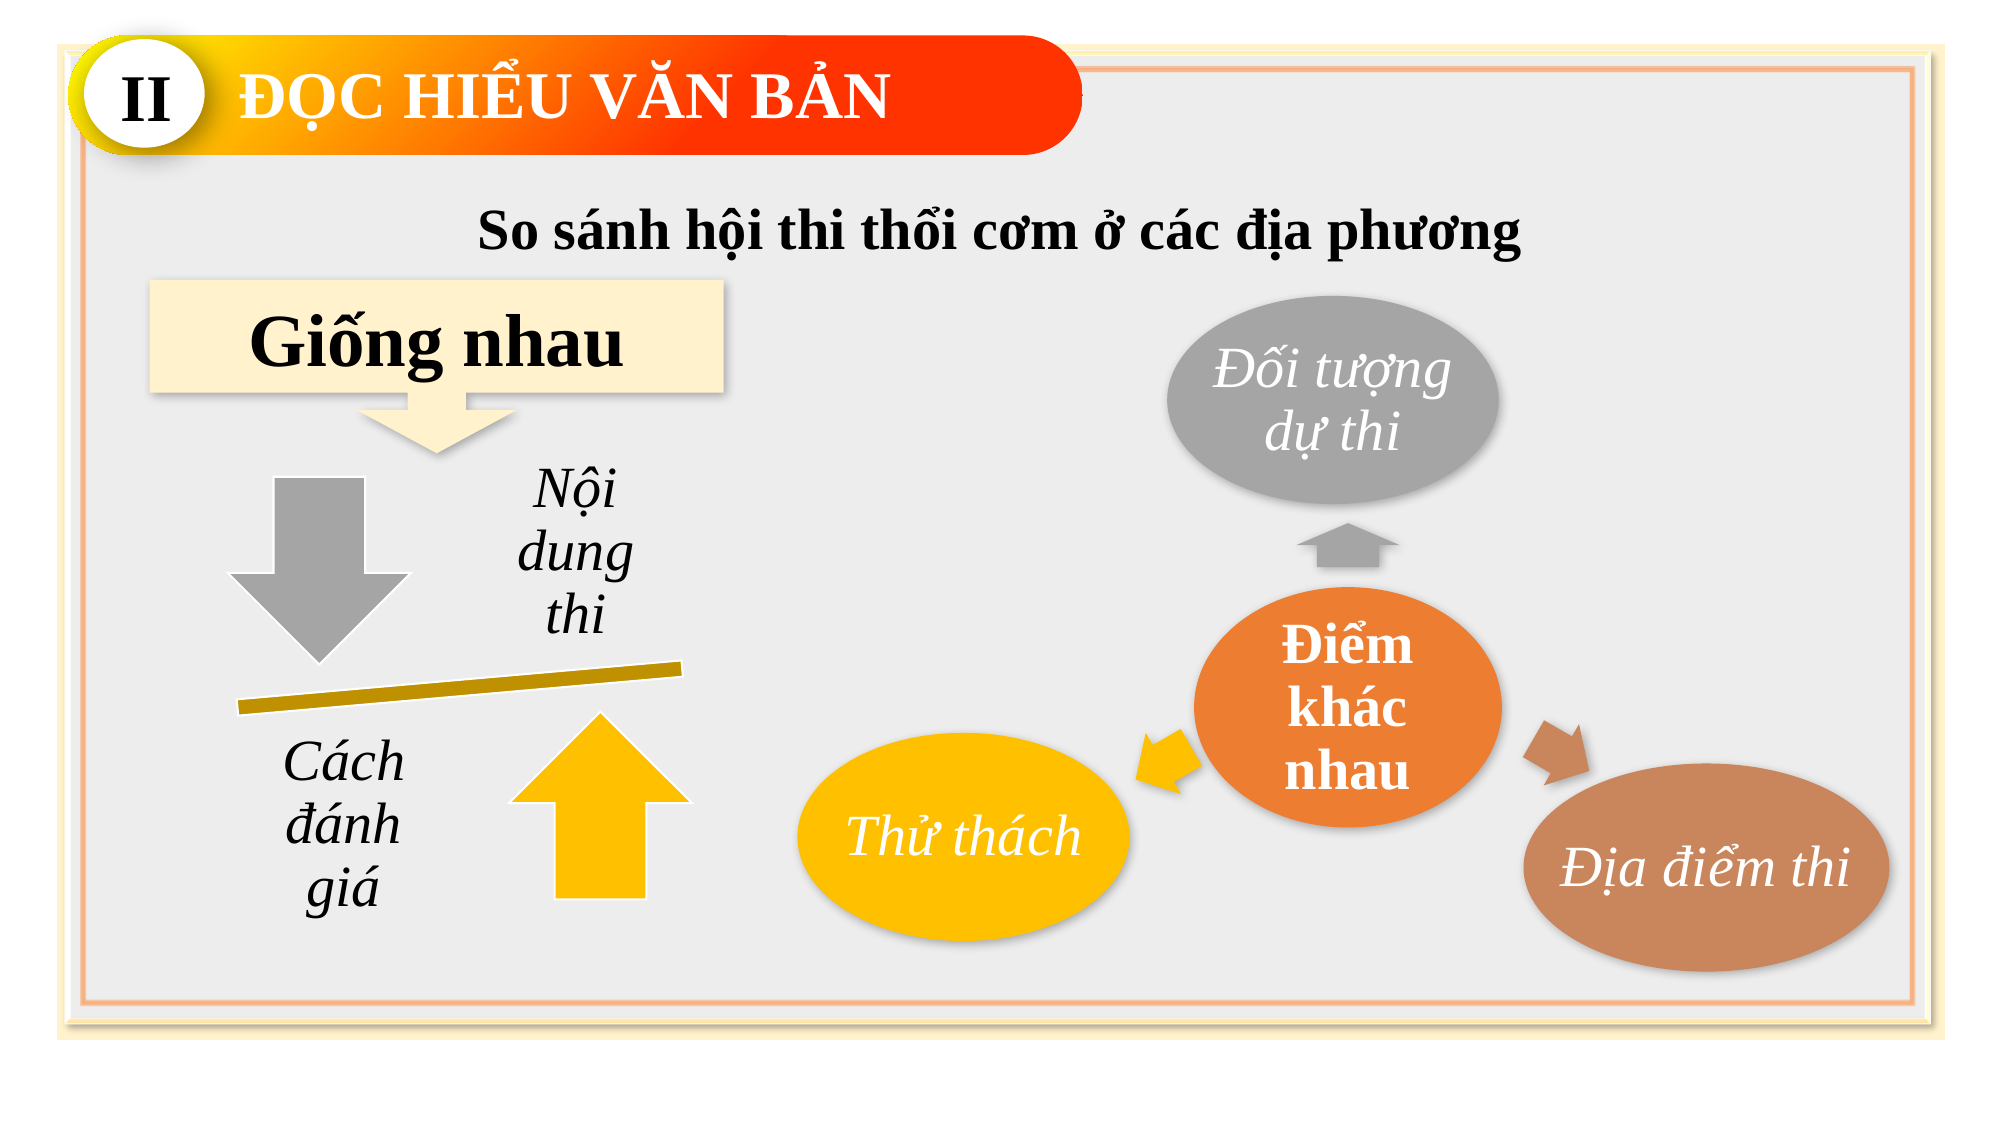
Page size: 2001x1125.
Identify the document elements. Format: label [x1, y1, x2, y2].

text_box [68, 35, 1083, 155]
text_box [156, 453, 764, 923]
picture [56, 43, 1946, 1040]
